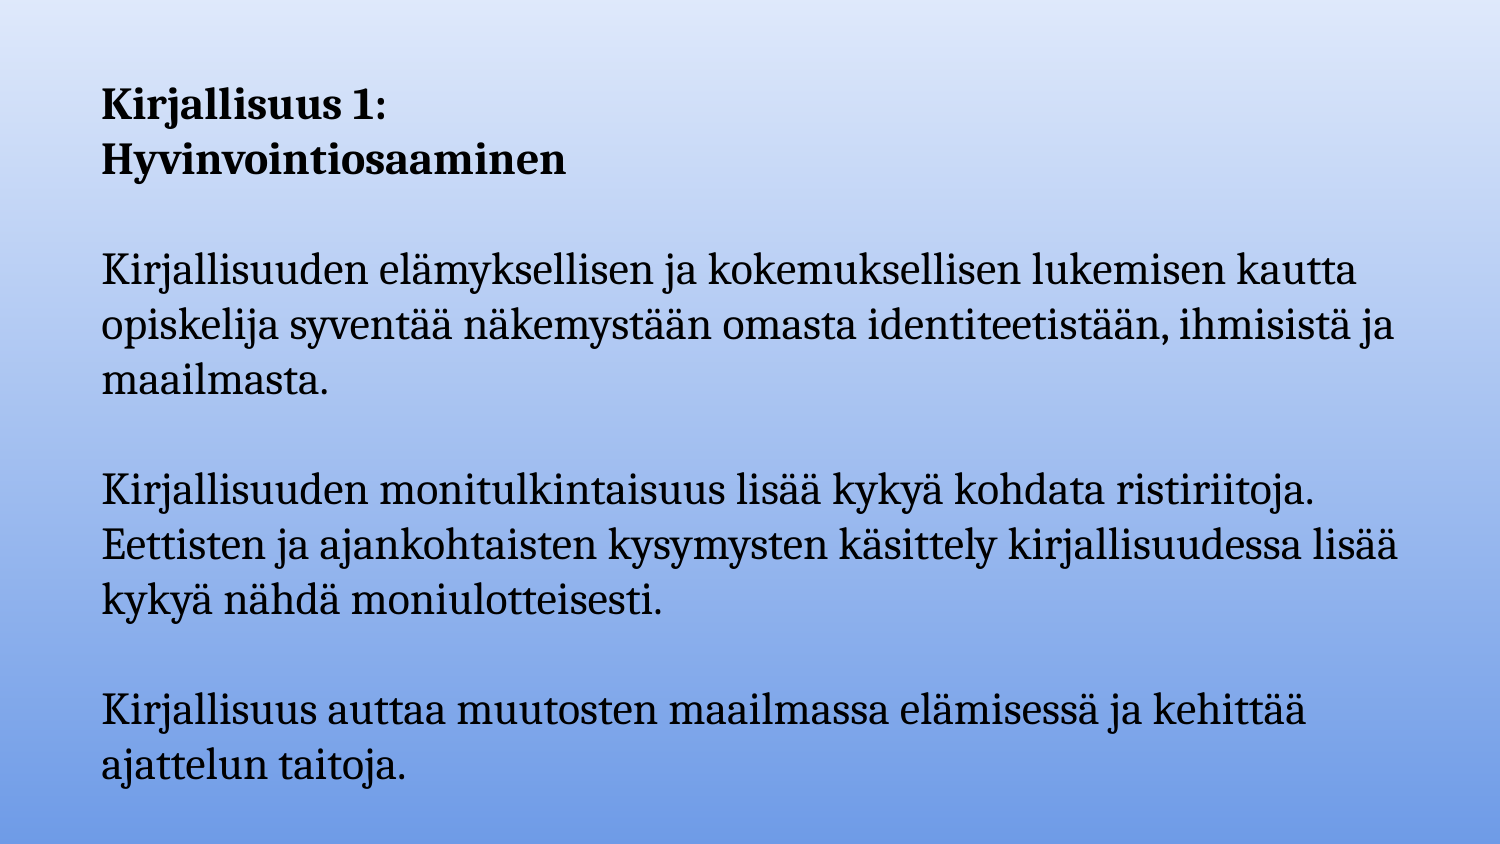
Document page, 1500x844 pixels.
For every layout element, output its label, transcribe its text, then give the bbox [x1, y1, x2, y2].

text_box Kirjallisuus 1: Hyvinvointiosaaminen Kirjallisuuden elämyksellisen ja kokemuksellisen lukemisen kautta opiskelija syventää näkemystään omasta identiteetistään, ihmisistä ja maailmasta. Kirjallisuuden monitulkintaisuus lisää kykyä kohdata ristiriitoja. Eettisten ja ajankohtaisten kysymysten käsittely kirjallisuudessa lisää kykyä nähdä moniulotteisesti. Kirjallisuus auttaa muutosten maailmassa elämisessä ja kehittää ajattelun taitoja. [86, 58, 1438, 804]
